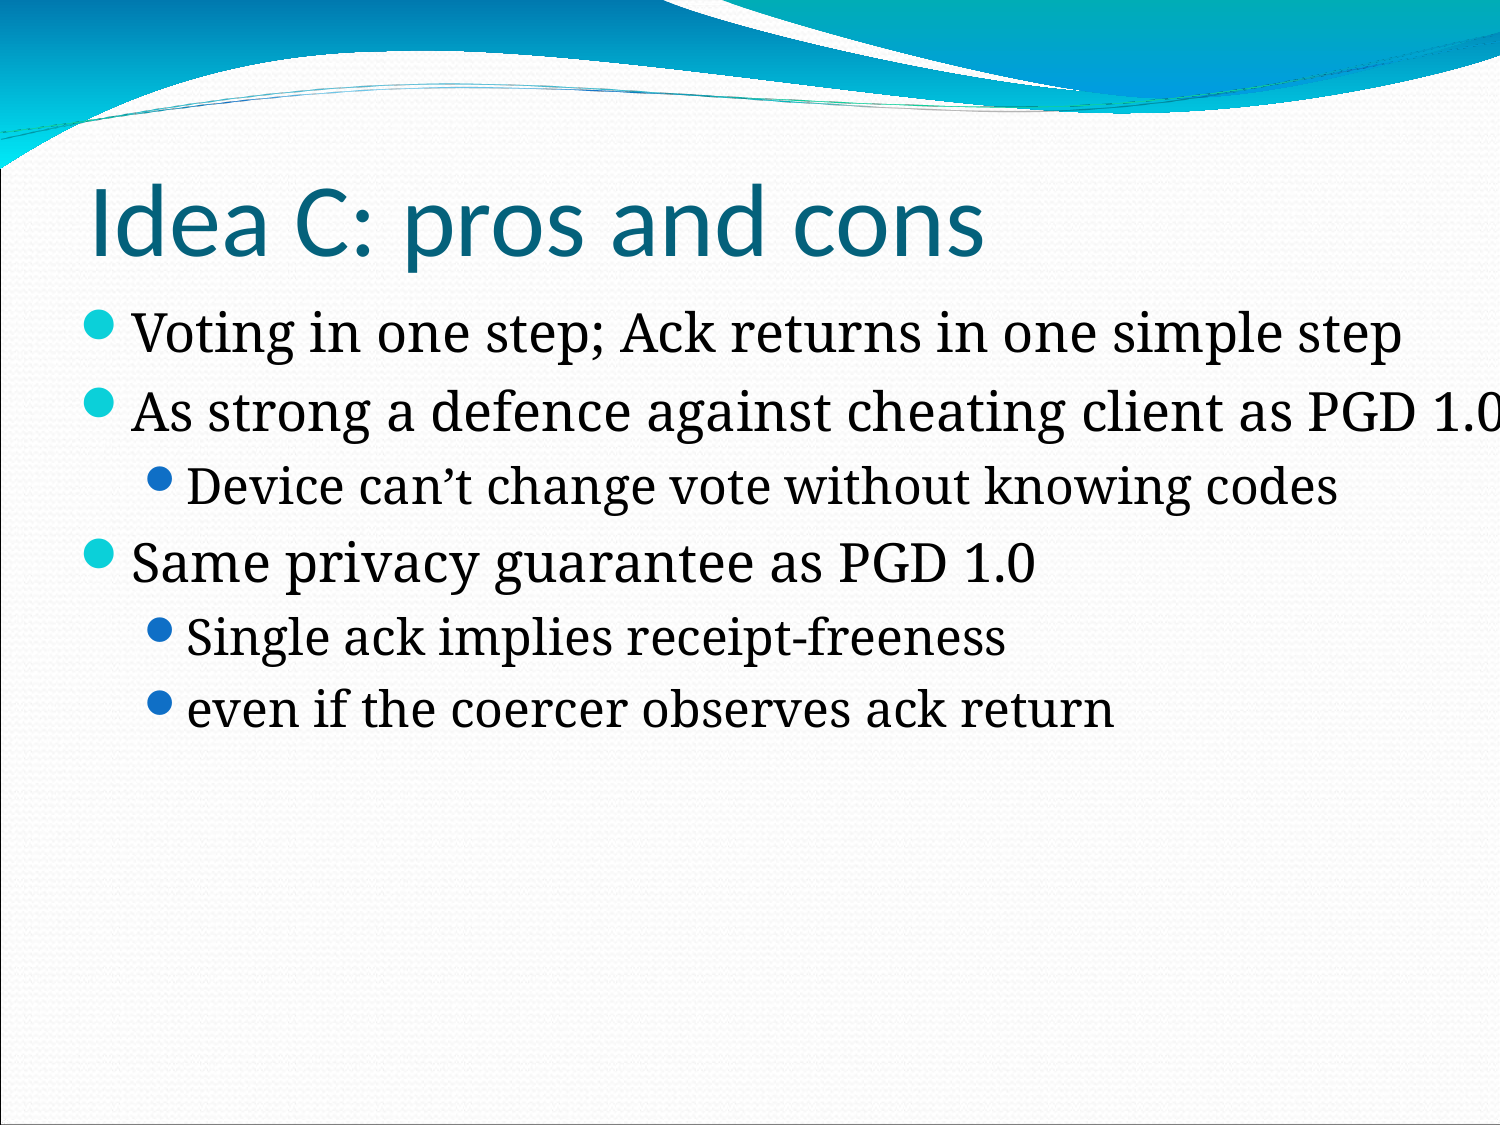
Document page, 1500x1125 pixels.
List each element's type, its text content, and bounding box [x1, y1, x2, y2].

picture [0, 0, 1500, 1125]
text_box Voting in one step; Ack returns in one simple step As strong a defence against cheating client as PGD 1.0 Device can’t change vote without knowing codes Same privacy guarantee as PGD 1.0 Single ack implies receipt-freeness even if the coercer observes ack return [64, 290, 1415, 1011]
text_box Idea C: pros and cons [88, 90, 1439, 278]
